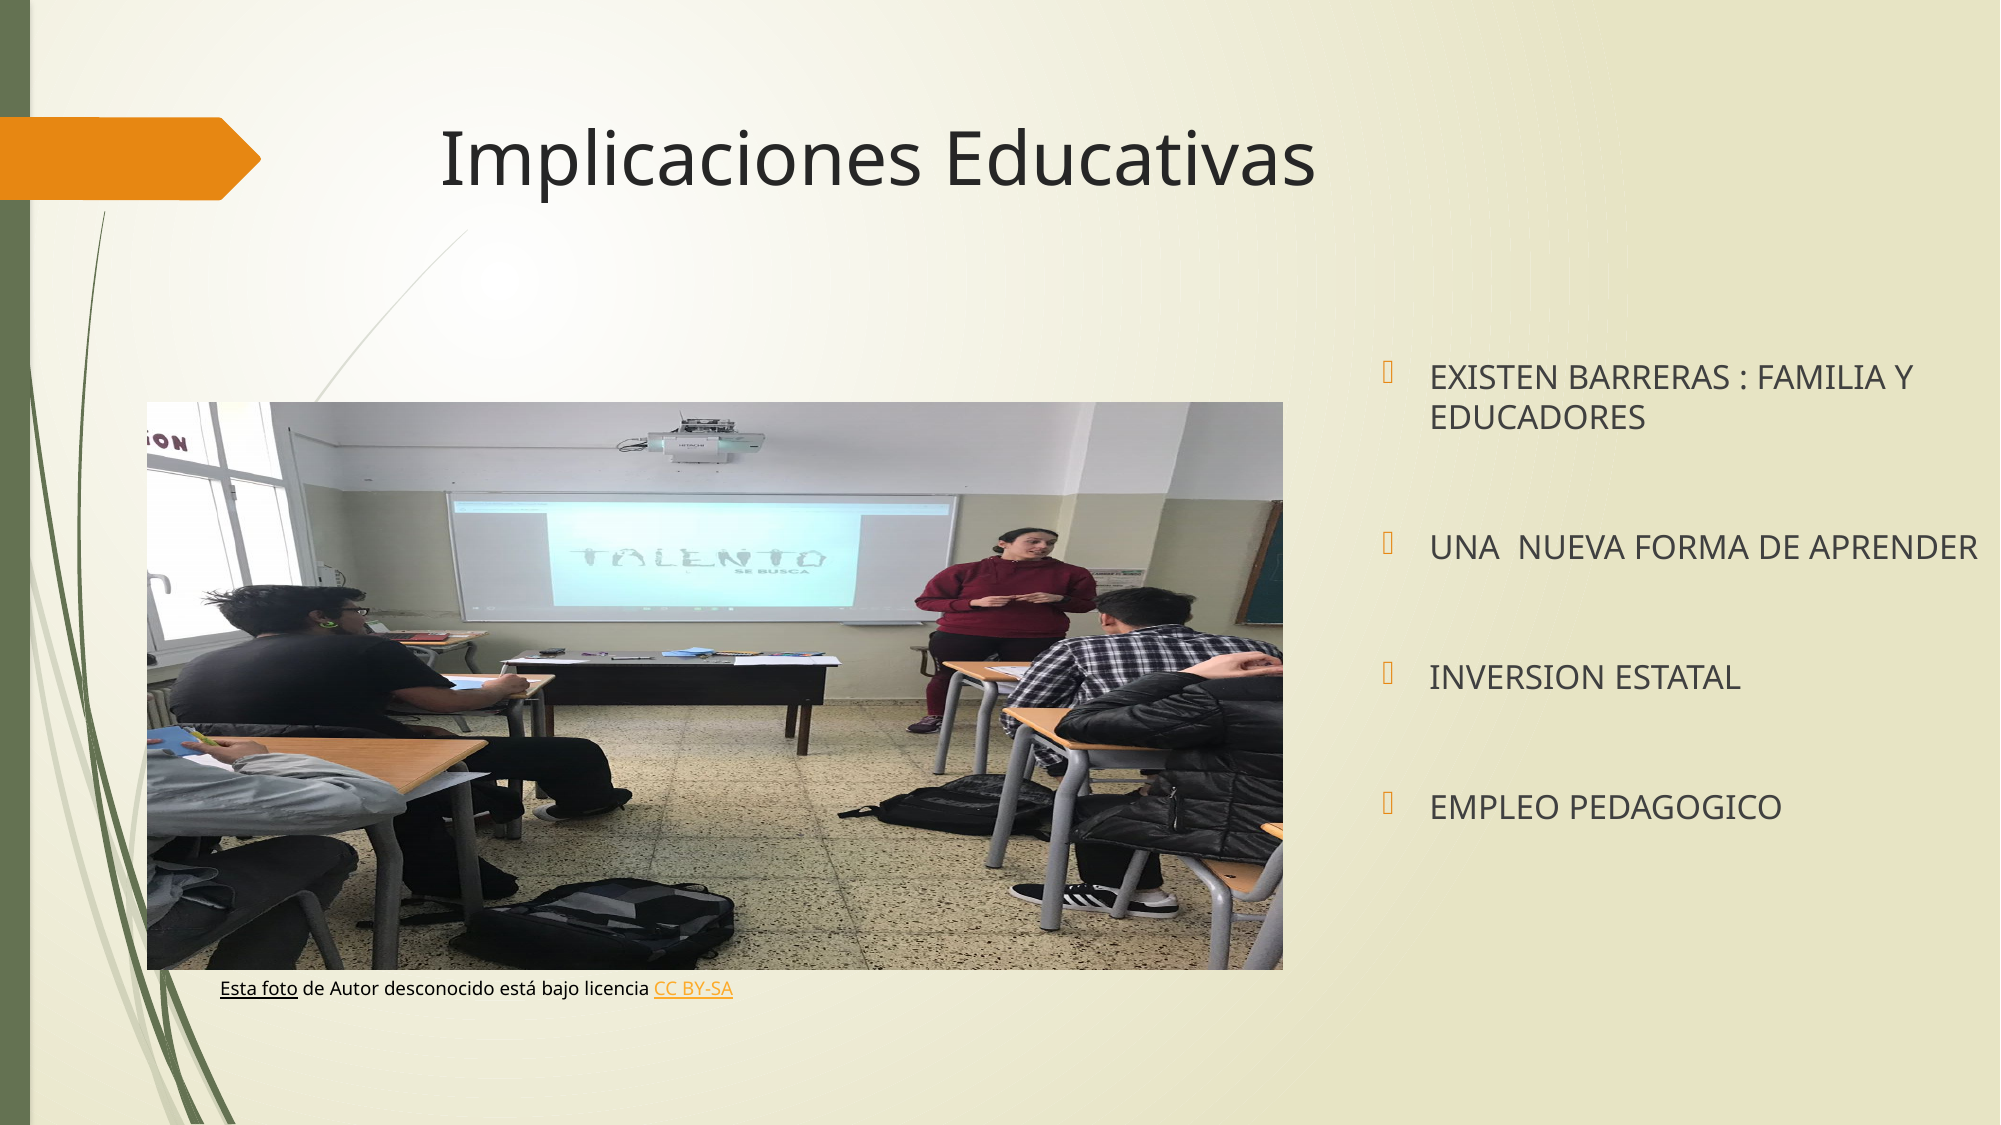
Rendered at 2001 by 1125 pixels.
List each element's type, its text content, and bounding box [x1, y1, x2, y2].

list EXISTEN BARRERAS : FAMILIA Y EDUCADORES UNA NUEVA FORMA DE APRENDER INVERSION ESTATAL EMPLEO PEDAGOGICO [1292, 348, 2000, 969]
text_box Esta foto de Autor desconocido está bajo licencia CC BY-SA [205, 978, 1011, 1010]
title Implicaciones Educativas [425, 102, 1888, 313]
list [146, 402, 1283, 970]
